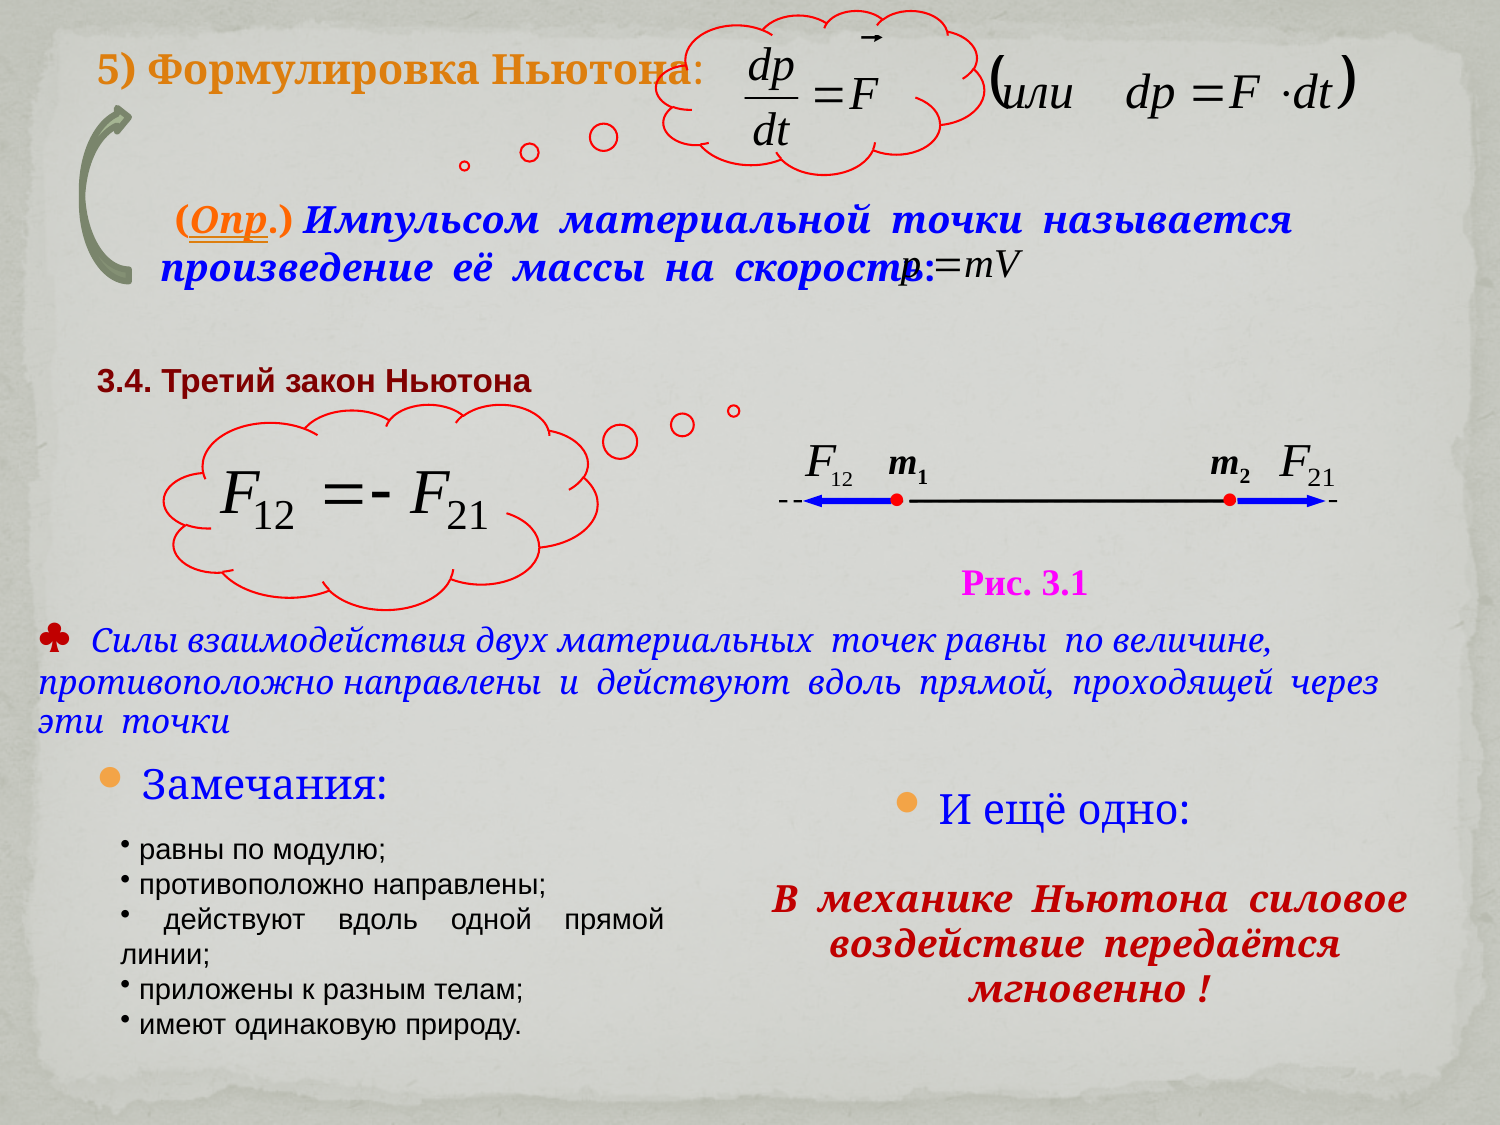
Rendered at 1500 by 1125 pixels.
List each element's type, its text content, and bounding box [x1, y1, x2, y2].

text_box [768, 388, 1394, 656]
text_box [83, 13, 1354, 175]
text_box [165, 406, 597, 609]
text_box равны по модулю; противоположно направлены; действуют вдоль одной прямой линии; приложены к разным телам; имеют одинаковую природу. [105, 822, 680, 1048]
text_box 3.4. Третий закон Ньютона [81, 351, 621, 407]
text_box В механике Ньютона силовое воздействие передаётся мгновенно ! [714, 867, 1465, 1017]
text_box  Силы взаимодействия двух материальных точек равны по величине, противоположно направлены и действуют вдоль прямой, проходящей через эти точки [23, 585, 1465, 766]
text_box И ещё одно: [878, 774, 1207, 846]
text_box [70, 175, 1396, 297]
text_box Замечания: [81, 750, 411, 821]
